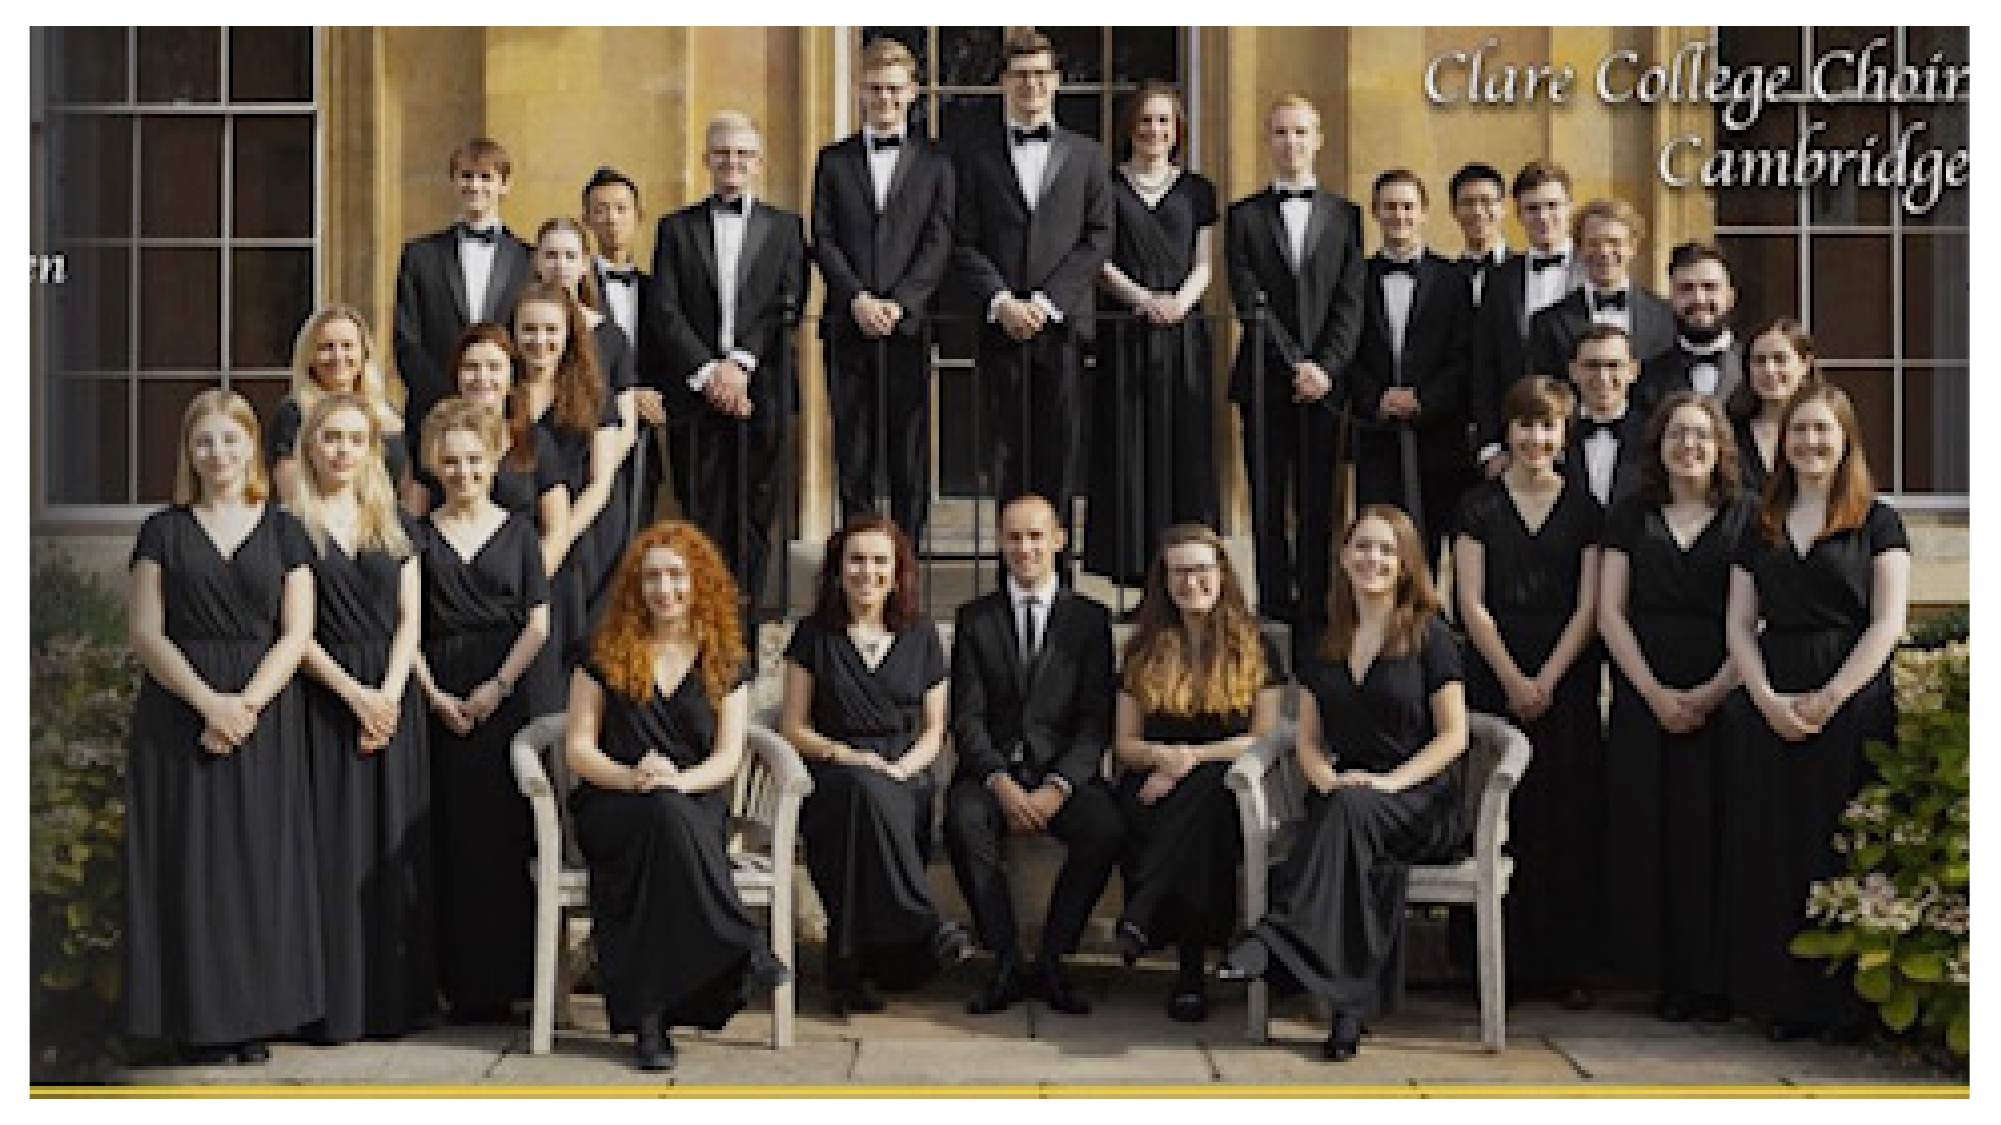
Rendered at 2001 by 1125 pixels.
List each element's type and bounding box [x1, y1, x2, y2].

text_box [0, 0, 2000, 1125]
list [29, 26, 1970, 1099]
